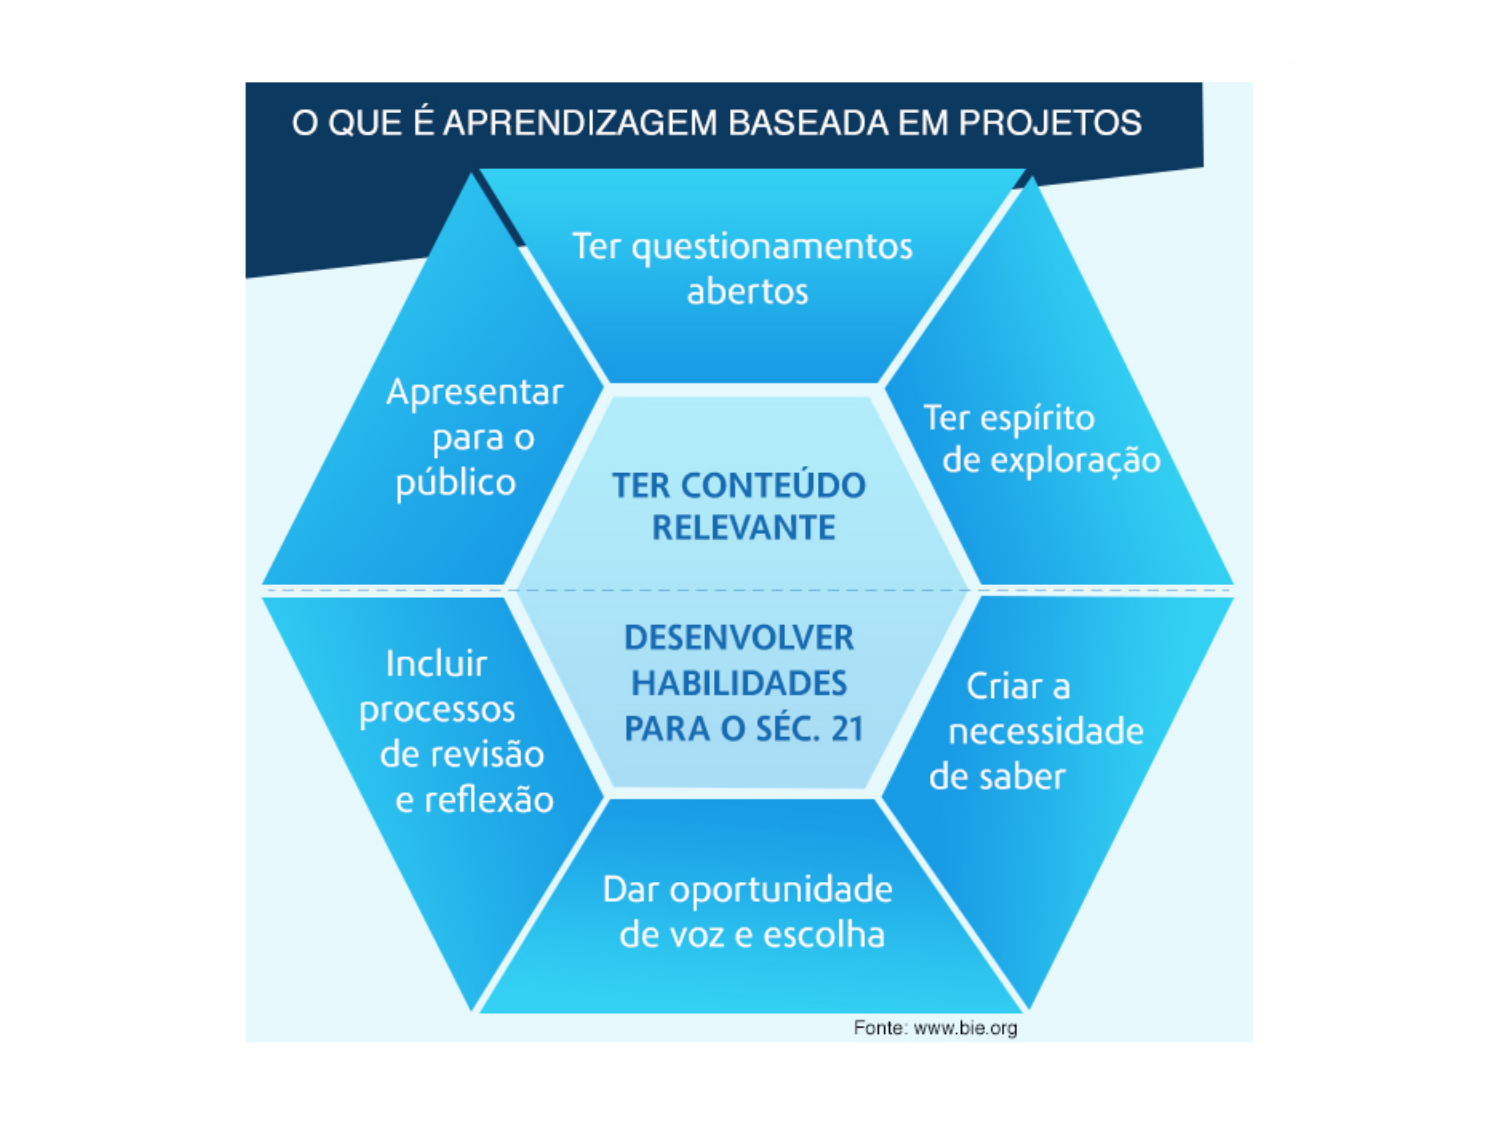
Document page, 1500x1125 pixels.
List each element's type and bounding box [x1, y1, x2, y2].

picture [194, 30, 1294, 1062]
